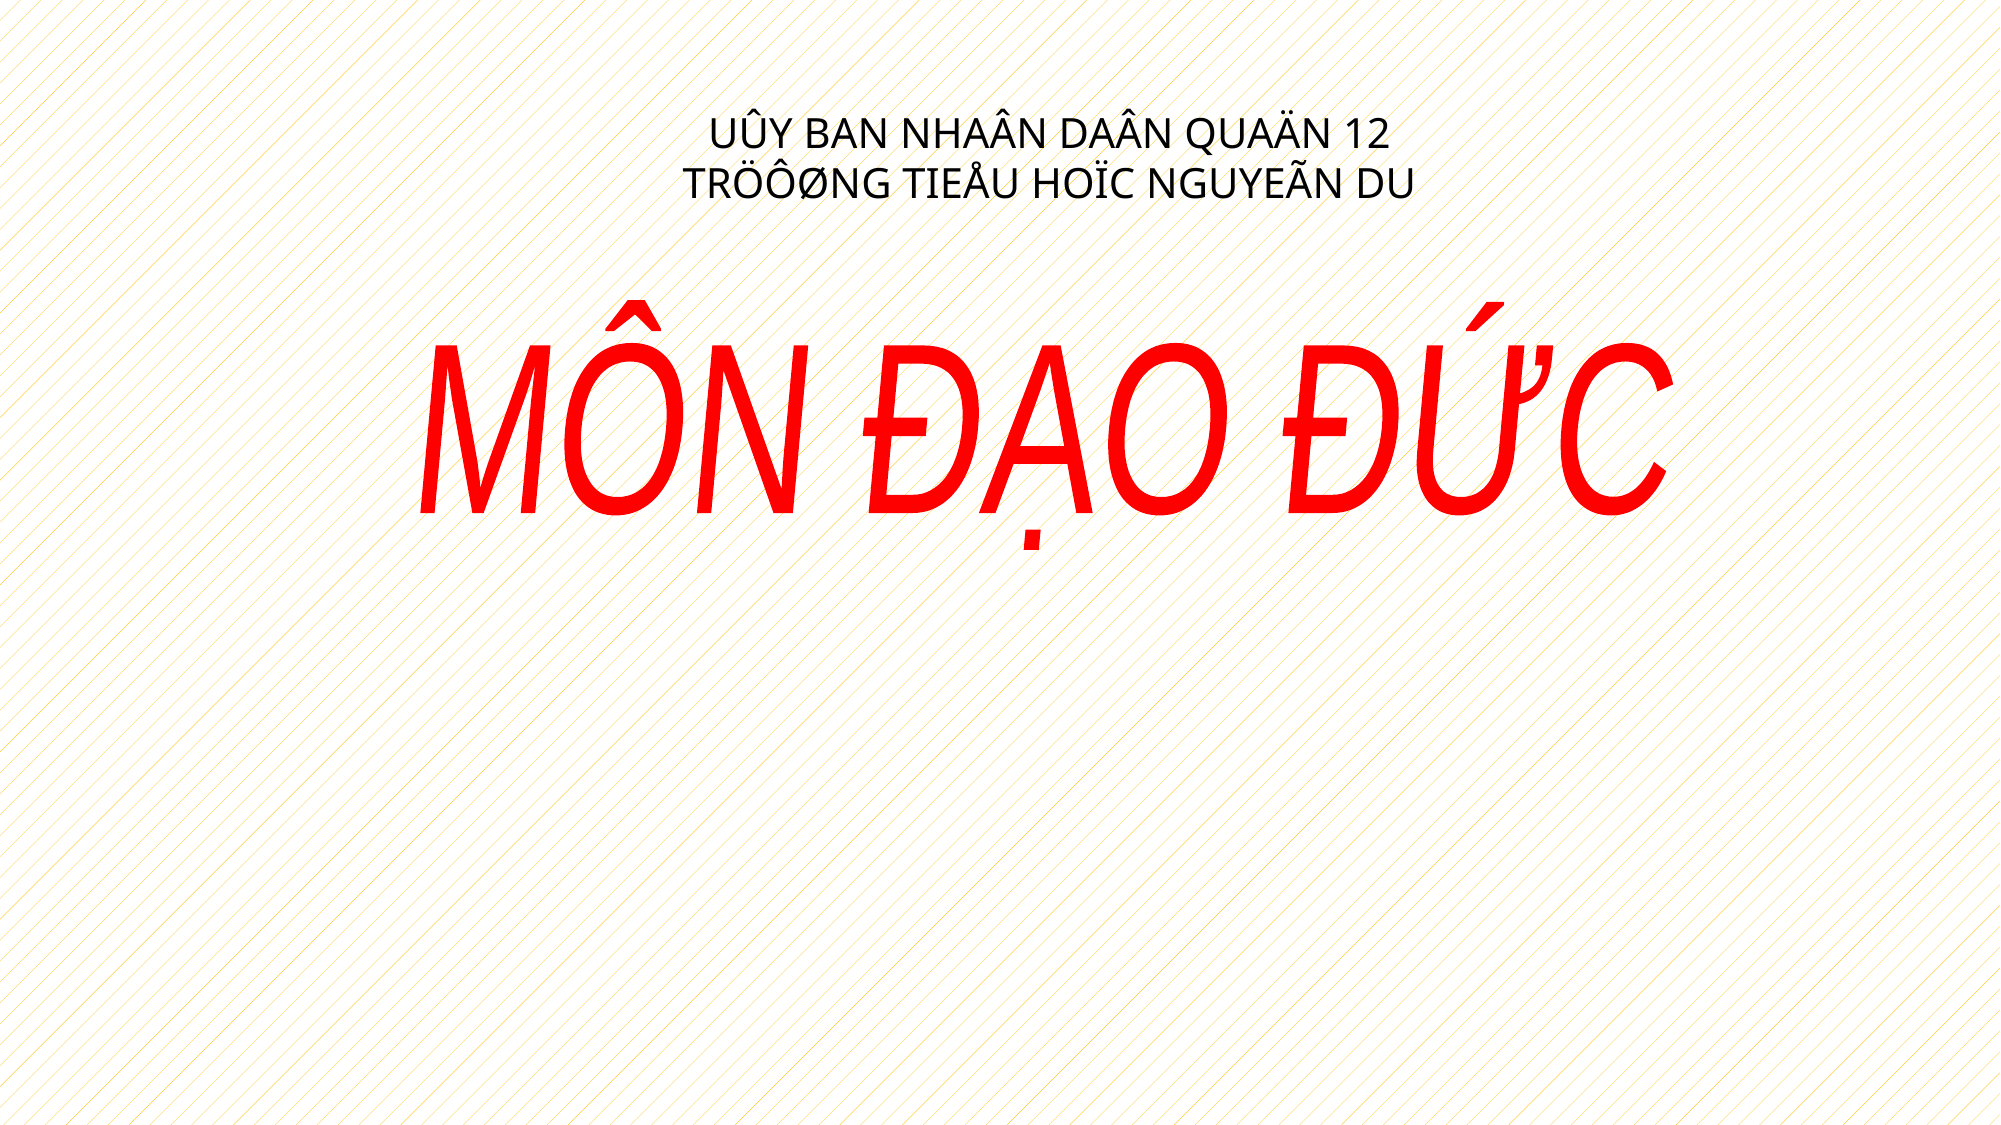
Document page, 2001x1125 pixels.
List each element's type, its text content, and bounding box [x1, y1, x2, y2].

text_box UÛY BAN NHAÂN DAÂN QUAÄN 12 TRÖÔØNG TIEÅU HOÏC NGUYEÃN DU [529, 99, 1570, 215]
